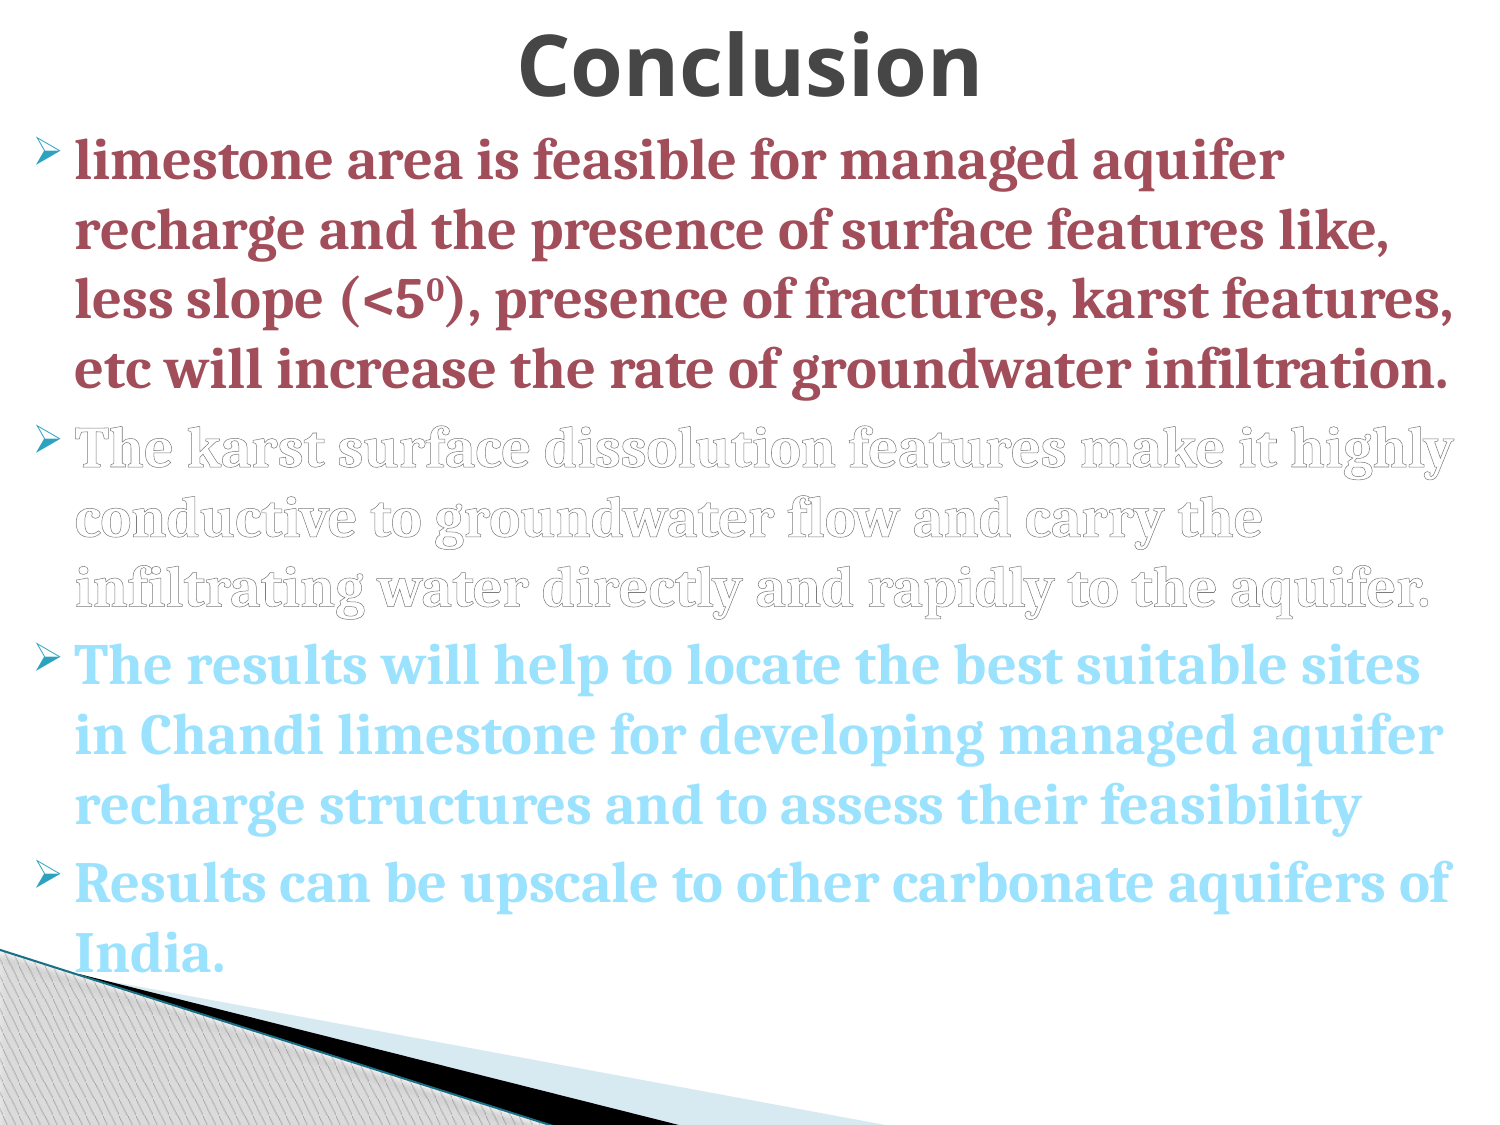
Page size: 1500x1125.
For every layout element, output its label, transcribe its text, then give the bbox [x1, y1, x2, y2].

title Conclusion [0, 0, 1500, 126]
list limestone area is feasible for managed aquifer recharge and the presence of surface features like, less slope (<50), presence of fractures, karst features, etc will increase the rate of groundwater infiltration. The karst surface dissolution features make it highly conductive to groundwater flow and carry the infiltrating water directly and rapidly to the aquifer. The results will help to locate the best suitable sites in Chandi limestone for developing managed aquifer recharge structures and to assess their feasibility Results can be upscale to other carbonate aquifers of India. [0, 126, 1500, 1059]
